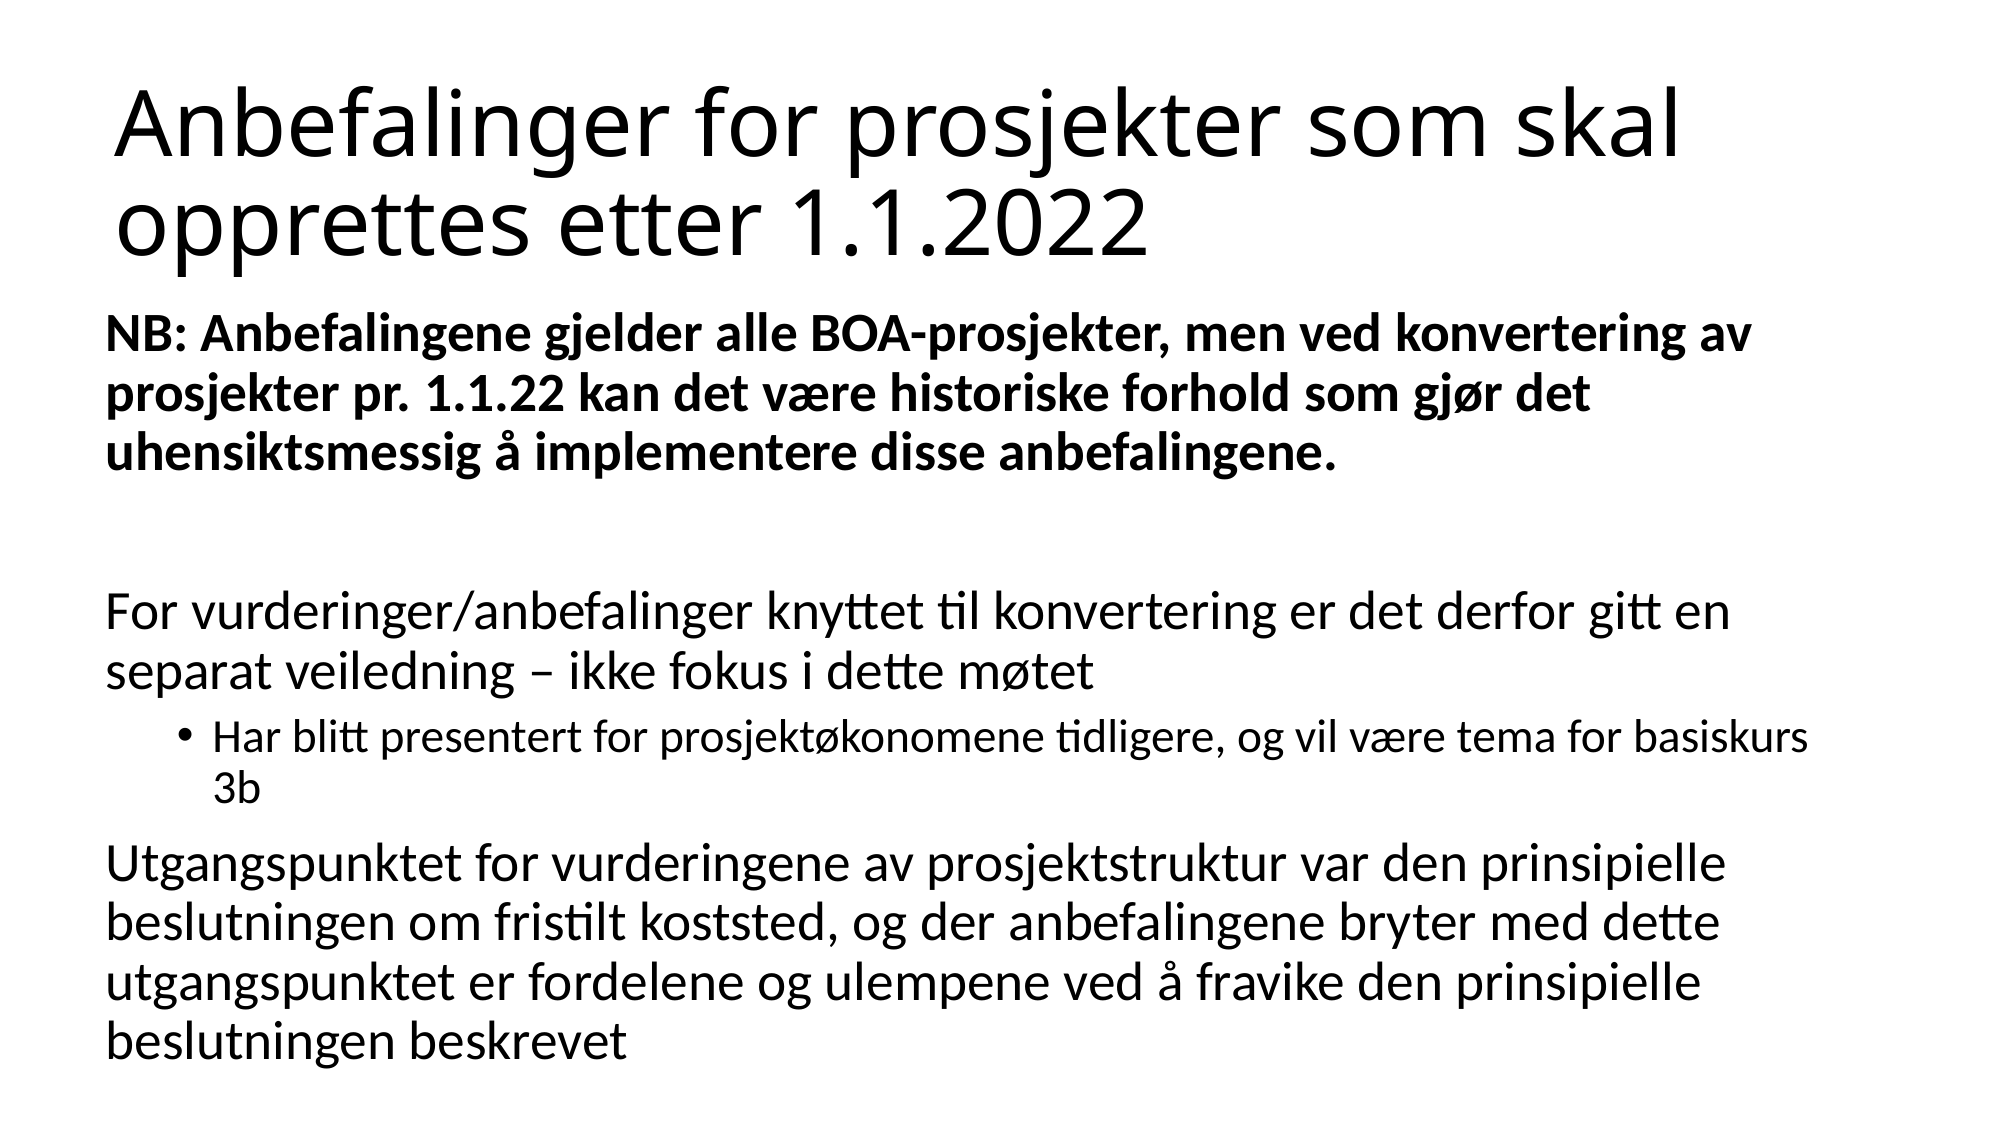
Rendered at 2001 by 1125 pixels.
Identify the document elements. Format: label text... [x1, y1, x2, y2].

title Anbefalinger for prosjekter som skal opprettes etter 1.1.2022 [99, 45, 1900, 308]
text_box NB: Anbefalingene gjelder alle BOA-prosjekter, men ved konvertering av prosjekter pr. 1.1.22 kan det være historiske forhold som gjør det uhensiktsmessig å implementere disse anbefalingene. For vurderinger/anbefalinger knyttet til konvertering er det derfor gitt en separat veiledning – ikke fokus i dette møtet Har blitt presentert for prosjektøkonomene tidligere, og vil være tema for basiskurs 3b Utgangspunktet for vurderingene av prosjektstruktur var den prinsipielle beslutningen om fristilt koststed, og der anbefalingene bryter med dette utgangspunktet er fordelene og ulempene ved å fravike den prinsipielle beslutningen beskrevet [90, 296, 1848, 1080]
